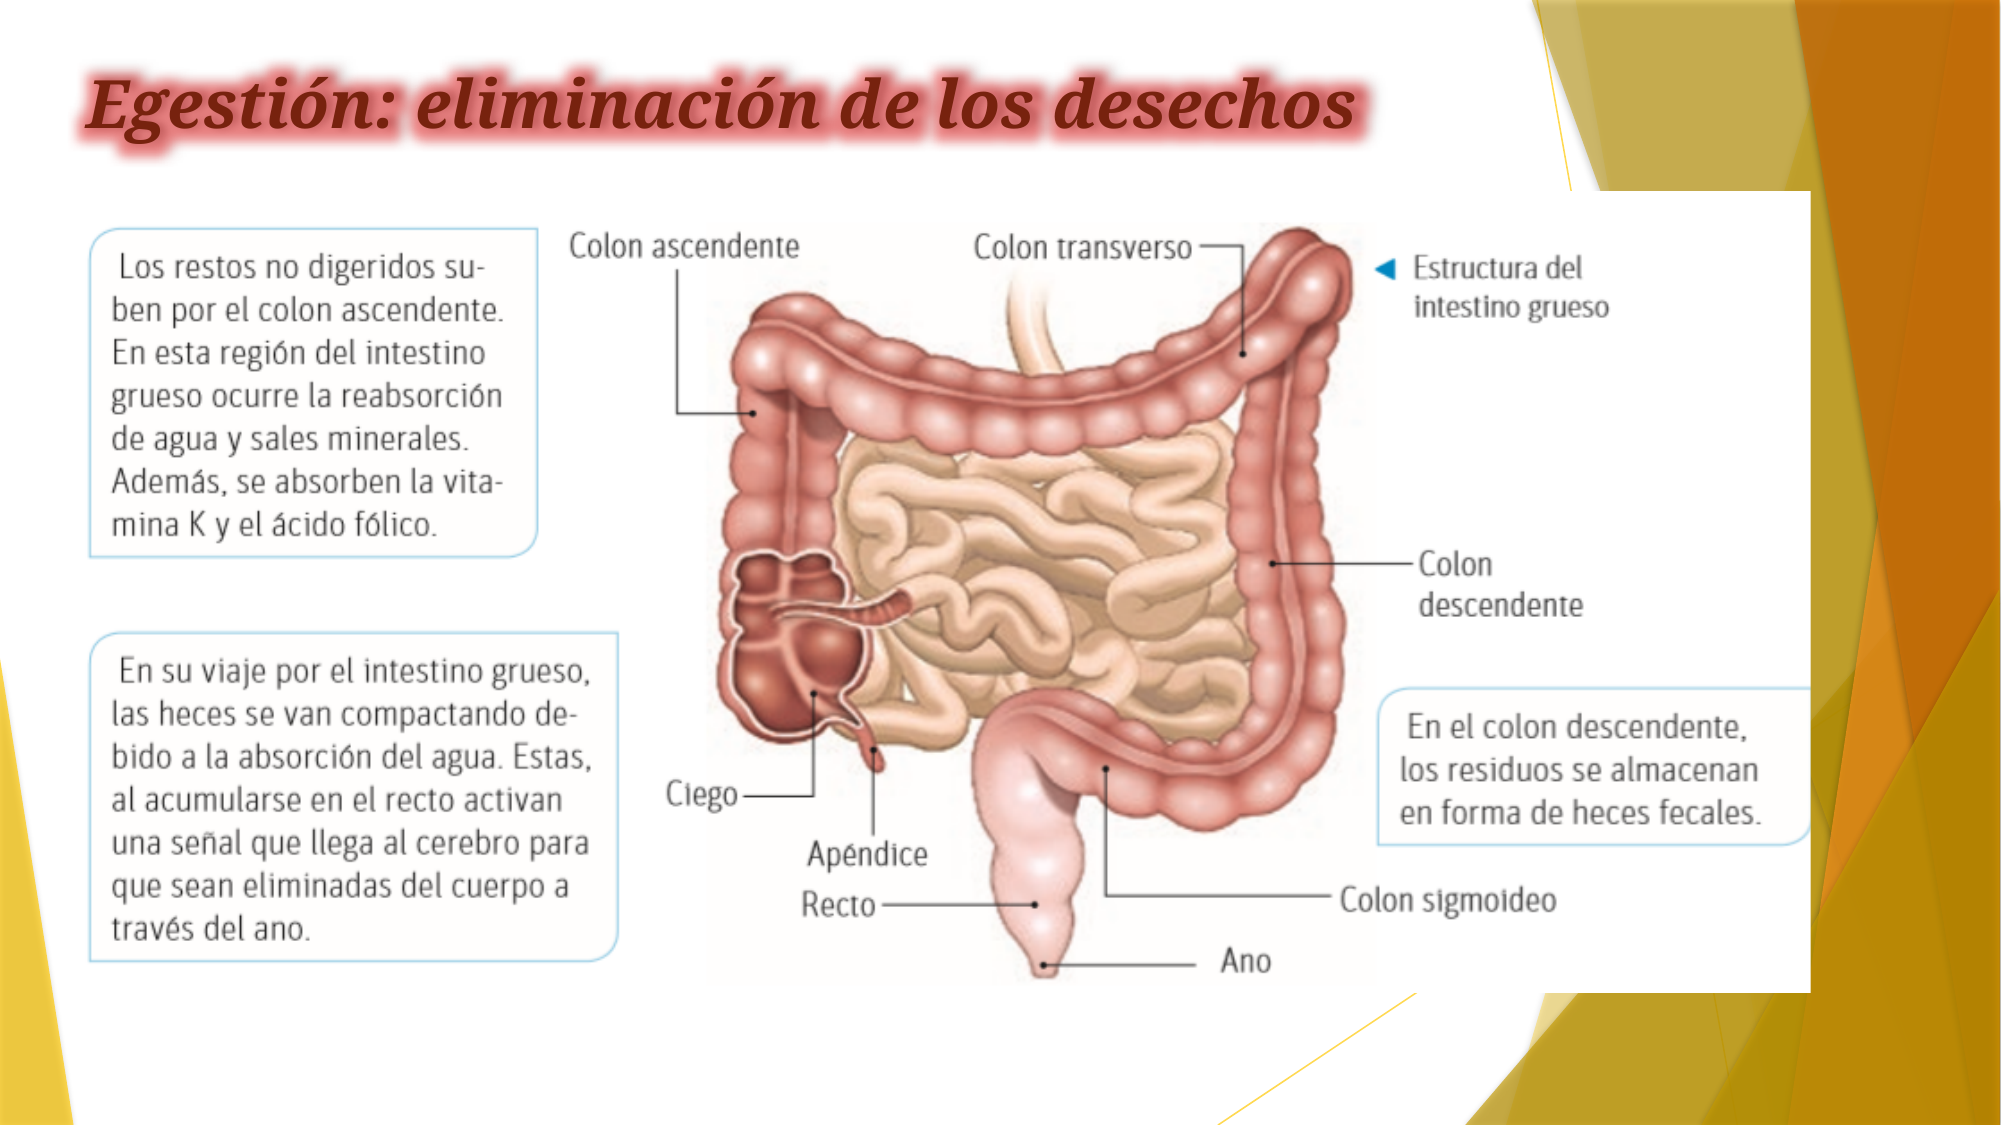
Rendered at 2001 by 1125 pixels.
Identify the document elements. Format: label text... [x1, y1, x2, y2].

picture [71, 190, 1812, 993]
text_box Egestión: eliminación de los desechos [71, 42, 1920, 150]
